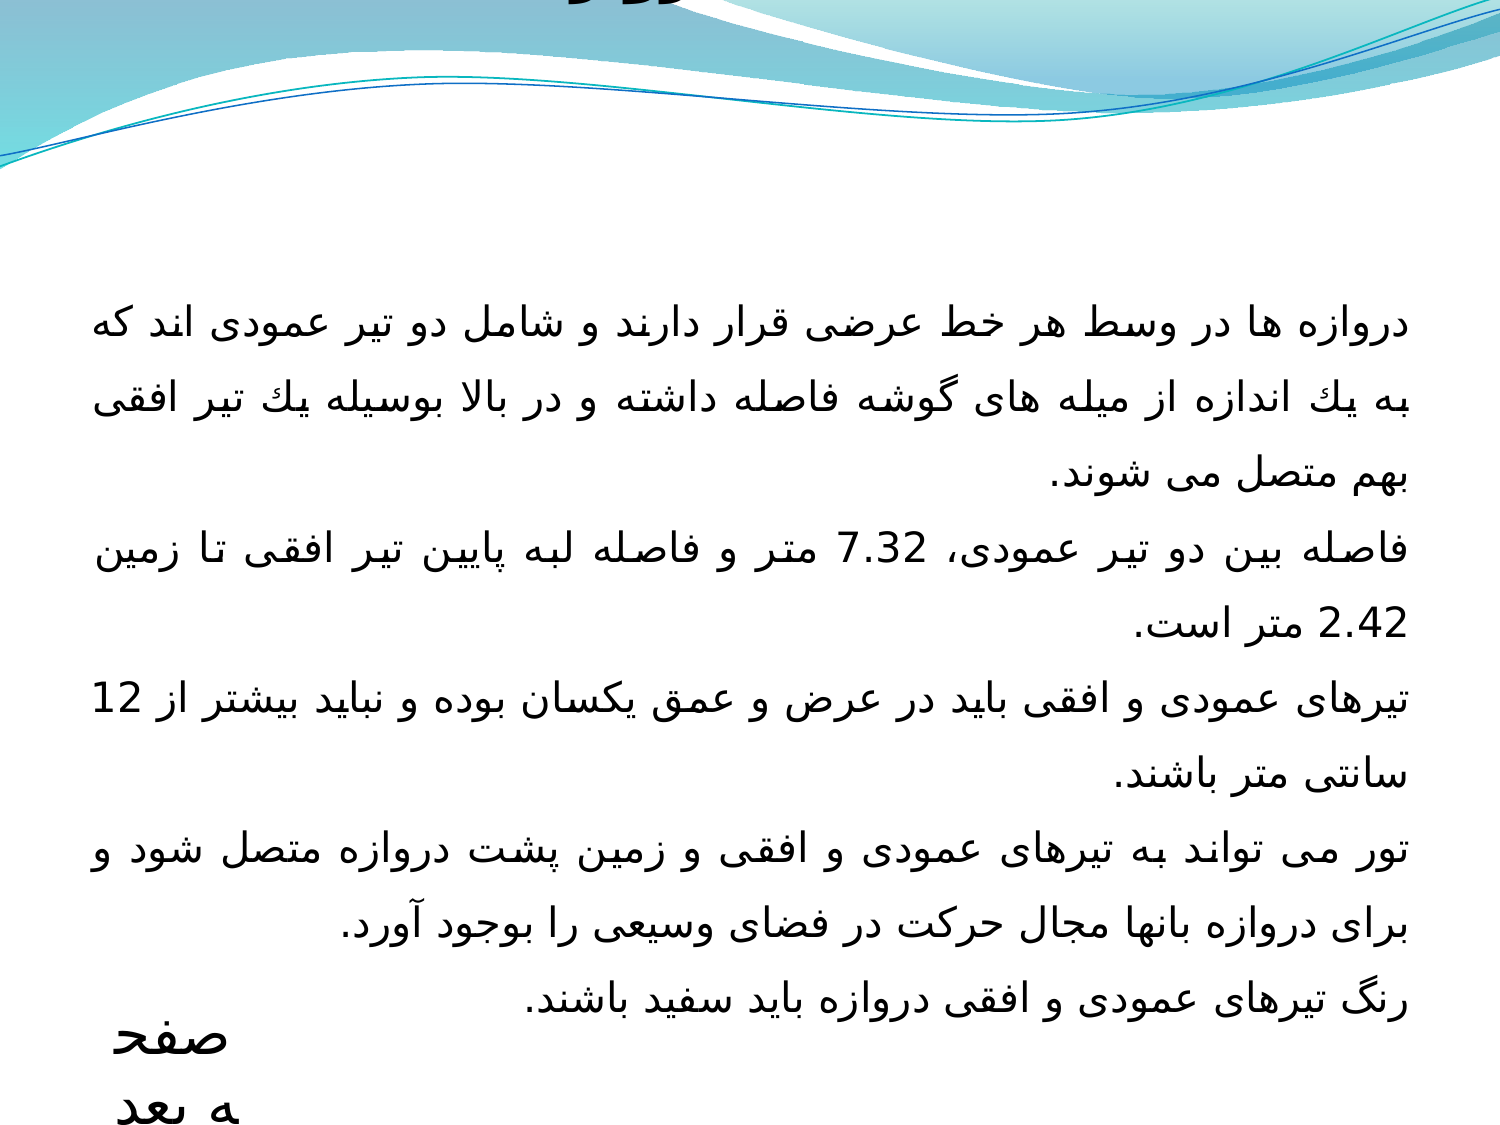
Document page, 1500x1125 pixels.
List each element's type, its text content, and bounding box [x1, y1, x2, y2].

title دروازه ها [0, 0, 725, 63]
text_box صفحه بعد [99, 989, 256, 1125]
list دروازه ها در وسط هر خط عرضى قرار دارند و شامل دو تير عمودى اند كه به يك اندازه از ميله هاى گوشه فاصله داشته و در بالا بوسيله يك تير افقى بهم متصل می شوند. فاصله بين دو تير عمودى، 7.32 متر و فاصله لبه پايين تير افقى تا زمين 2.42 متر است. تيرهاى عمودى و افقى بايد در عرض و عمق يكسان بوده و نبايد بيشتر از 12 سانتى متر باشند. تور مى تواند به تيرهاى عمودى و افقى و زمين پشت دروازه متصل شود و براى دروازه بانها مجال حركت در فضاى وسيعى را بوجود آورد. رنگ تيرهاى عمودى و افقى دروازه بايد سفيد باشند. [75, 262, 1425, 1038]
